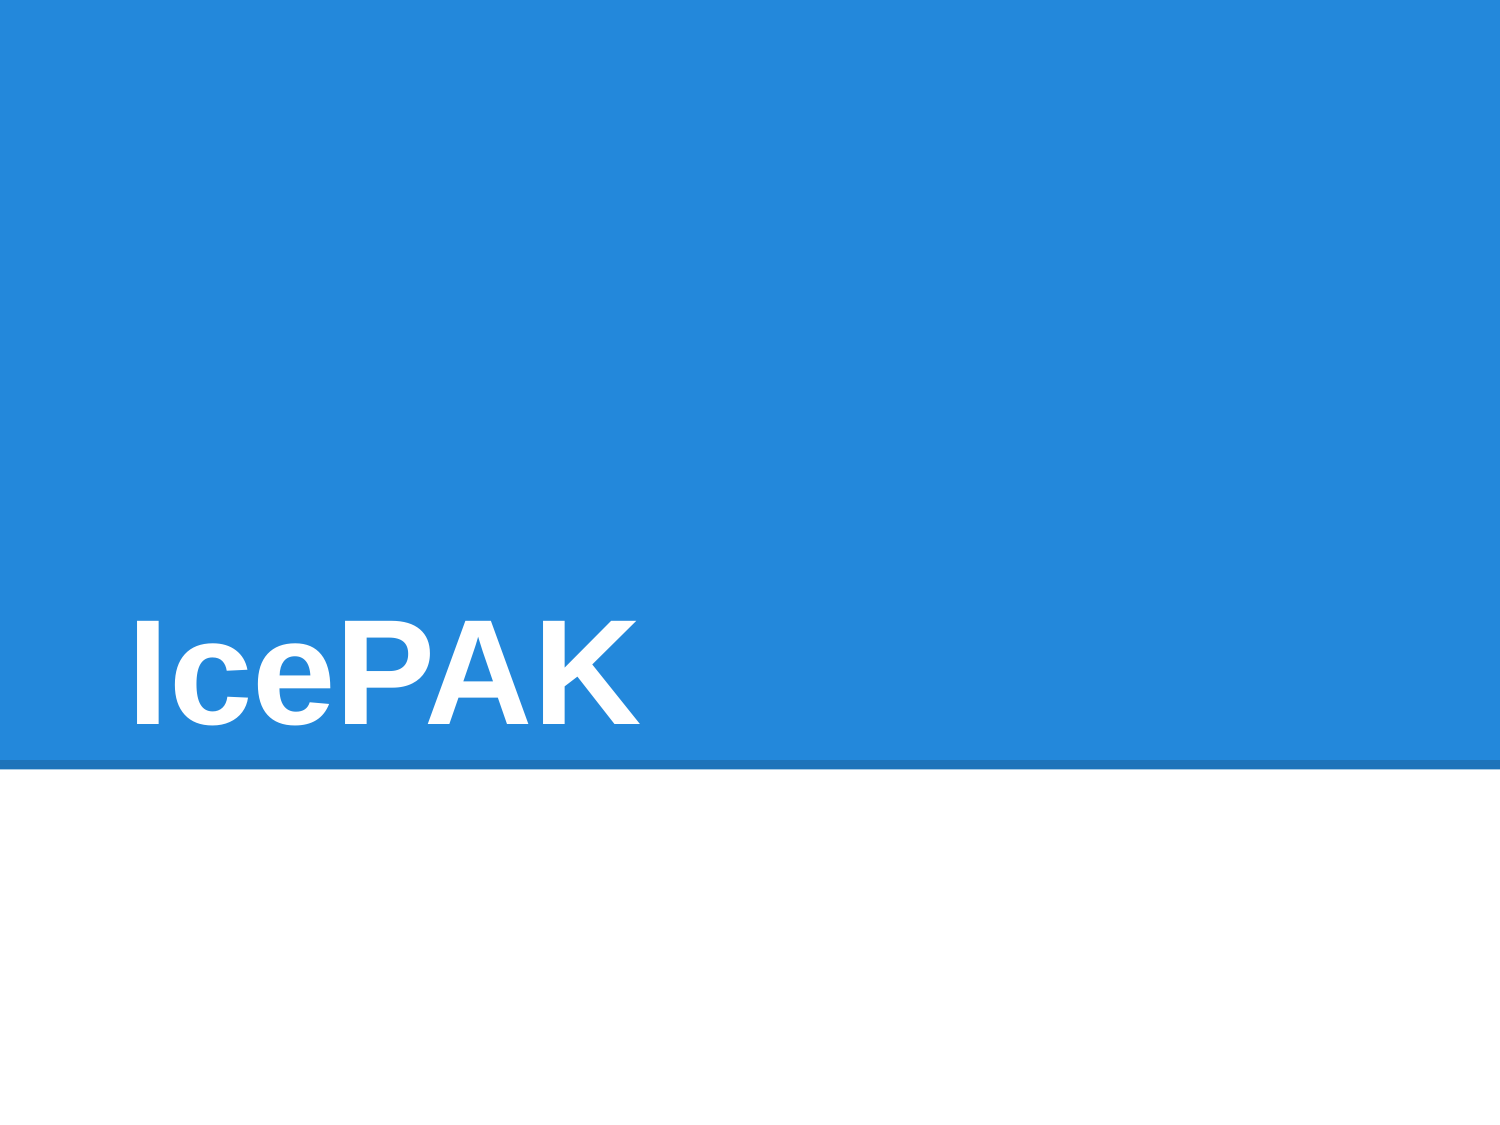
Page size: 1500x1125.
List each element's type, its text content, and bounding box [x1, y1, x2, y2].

title IcePAK [112, 408, 1388, 770]
